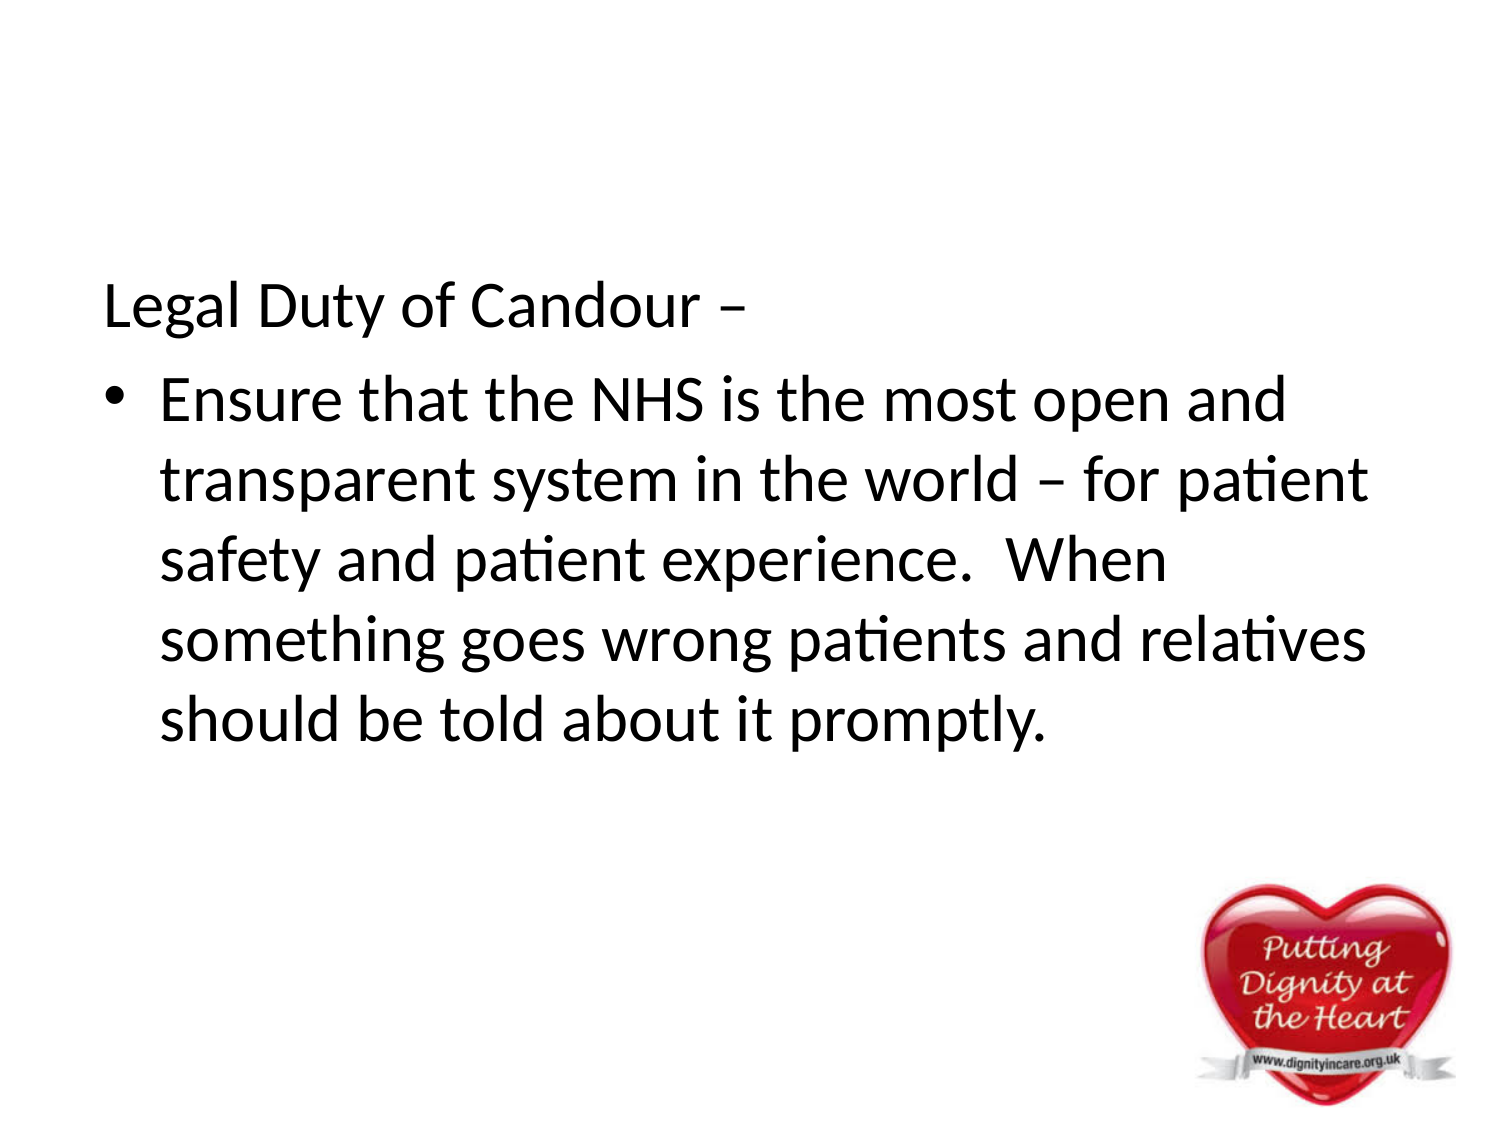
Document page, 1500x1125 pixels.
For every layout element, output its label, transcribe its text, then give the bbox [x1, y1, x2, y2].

picture [1175, 867, 1476, 1125]
list Legal Duty of Candour – Ensure that the NHS is the most open and transparent system in the world – for patient safety and patient experience. When something goes wrong patients and relatives should be told about it promptly. [88, 253, 1439, 997]
